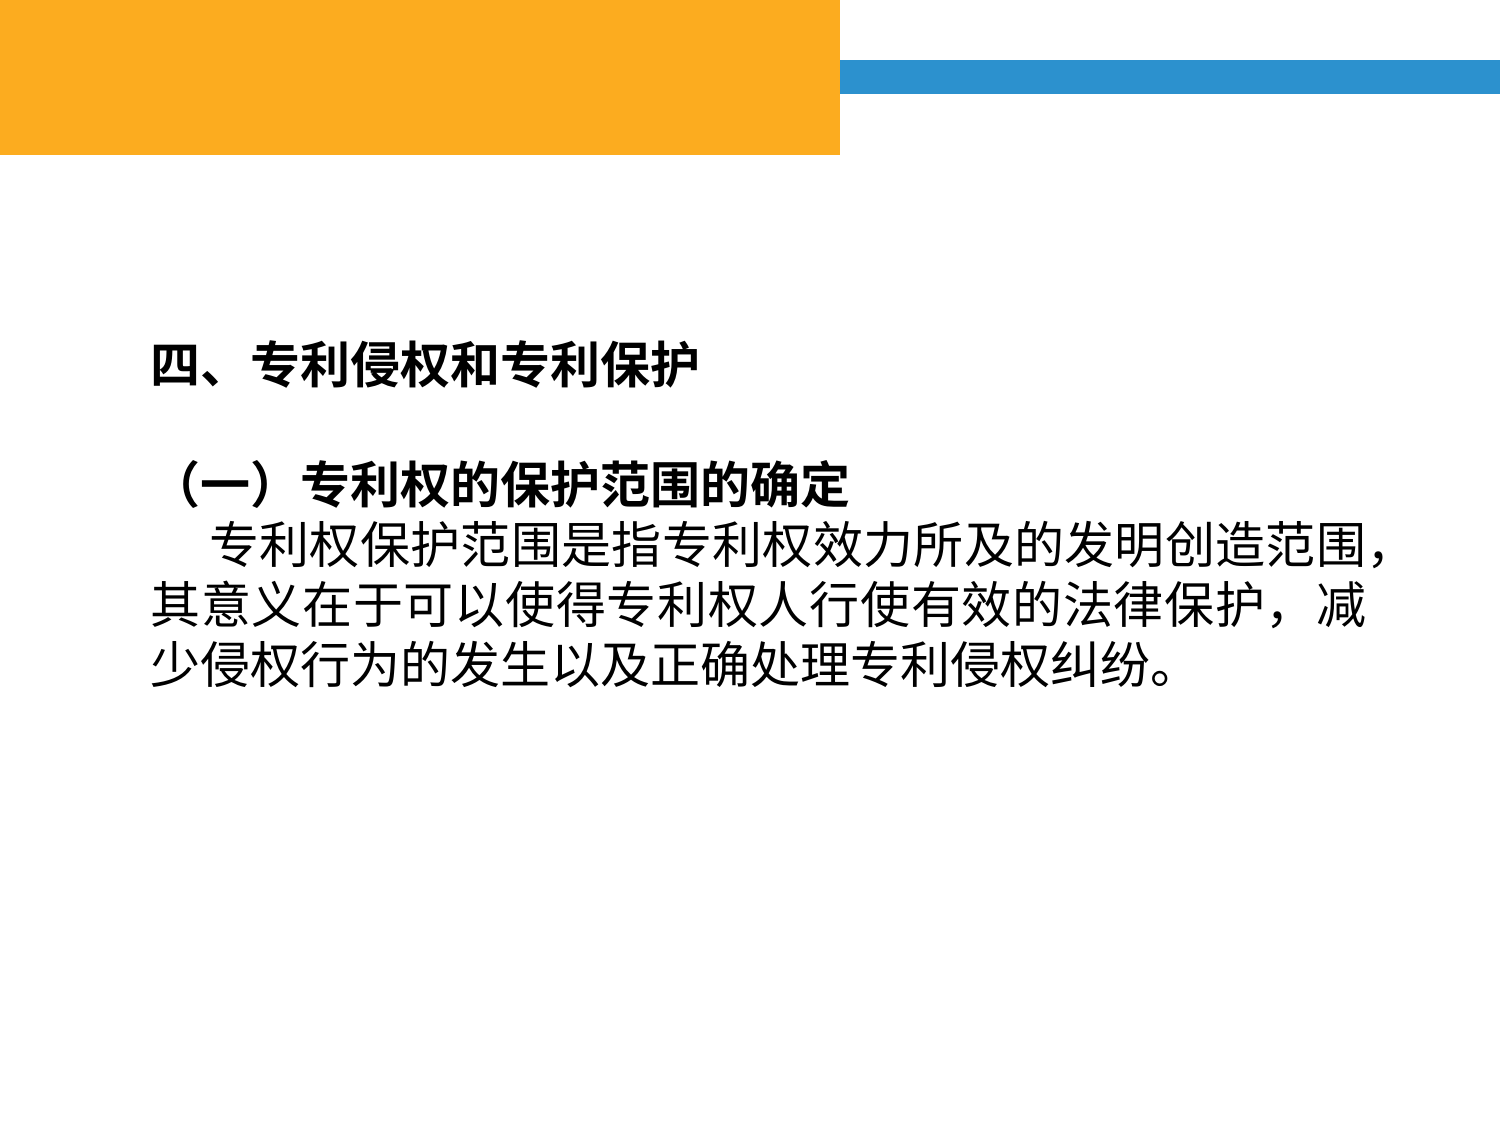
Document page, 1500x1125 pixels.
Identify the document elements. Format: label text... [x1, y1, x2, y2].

picture [0, 0, 1500, 1125]
text_box 四、专利侵权和专利保护 （一）专利权的保护范围的确定 专利权保护范围是指专利权效力所及的发明创造范围，其意义在于可以使得专利权人行使有效的法律保护，减少侵权行为的发生以及正确处理专利侵权纠纷。 [135, 326, 1382, 701]
